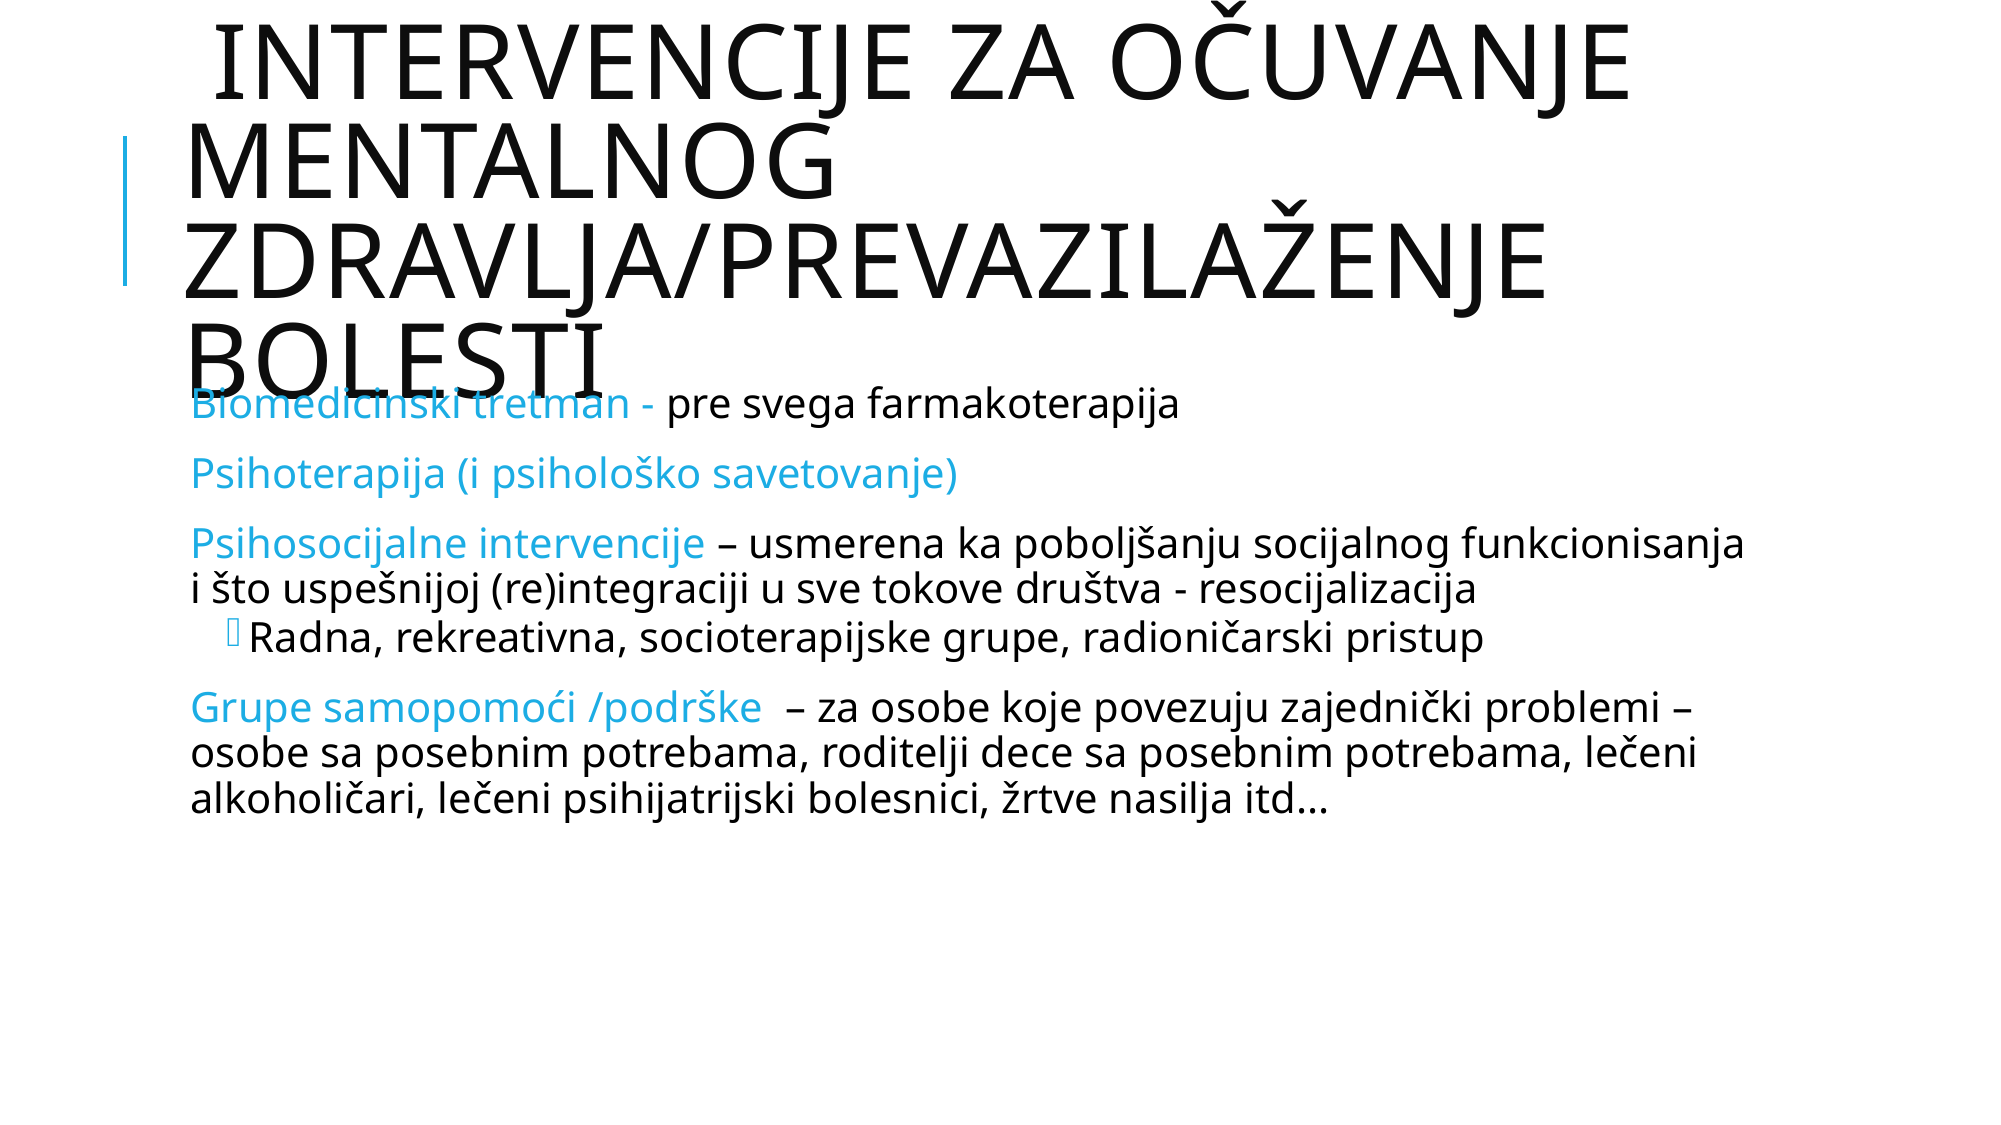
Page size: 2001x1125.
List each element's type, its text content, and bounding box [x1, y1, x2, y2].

title intervencije za očuvanje mentalnog zdravlja/prevazilaženje bolesti [168, 96, 1763, 342]
list Biomedicinski tretman - pre svega farmakoterapija Psihoterapija (i psihološko savetovanje) Psihosocijalne intervencije – usmerena ka poboljšanju socijalnog funkcionisanja i što uspešnijoj (re)integraciji u sve tokove društva - resocijalizacija Radna, rekreativna, socioterapijske grupe, radioničarski pristup Grupe samopomoći /podrške – za osobe koje povezuju zajednički problemi – osobe sa posebnim potrebama, roditelji dece sa posebnim potrebama, lečeni alkoholičari, lečeni psihijatrijski bolesnici, žrtve nasilja itd... [168, 375, 1763, 1035]
